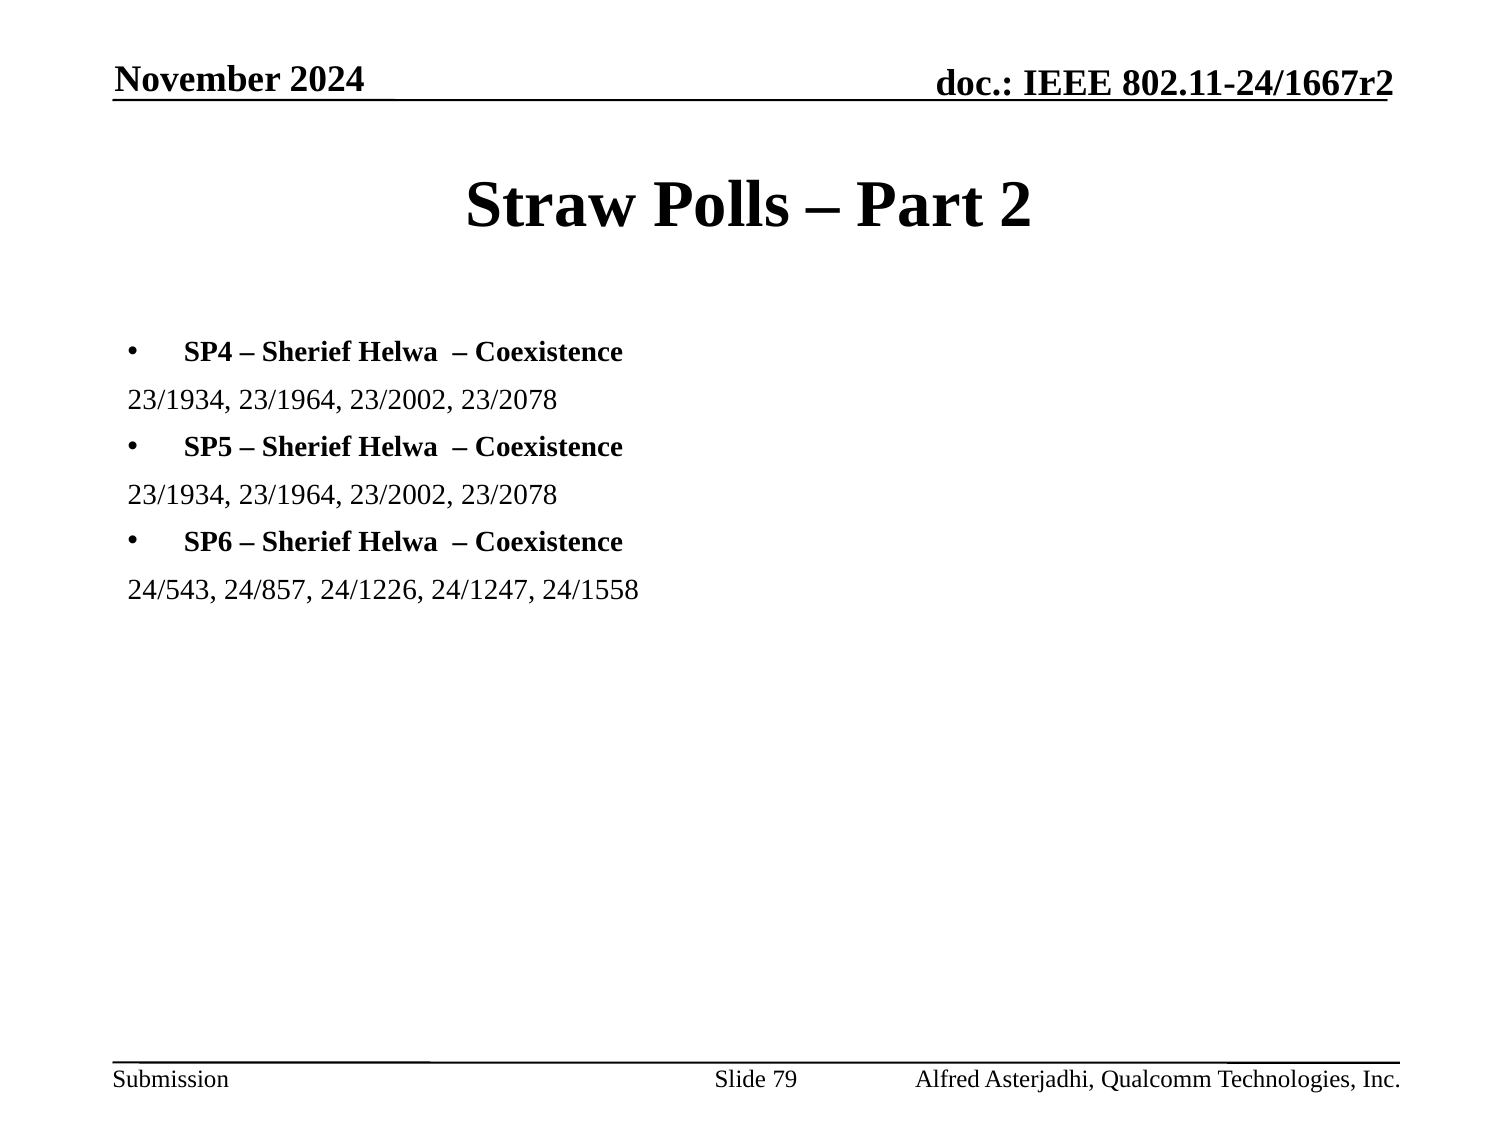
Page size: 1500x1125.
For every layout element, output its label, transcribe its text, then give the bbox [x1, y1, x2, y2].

footer Alfred Asterjadhi, Qualcomm Technologies, Inc. [878, 1061, 1402, 1093]
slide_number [114, 54, 423, 100]
slide_number Slide 79 [712, 1061, 800, 1123]
title Straw Polls – Part 2 [112, 112, 1388, 288]
list SP4 – Sherief Helwa – Coexistence 23/1934, 23/1964, 23/2002, 23/2078 SP5 – Sherief Helwa – Coexistence 23/1934, 23/1964, 23/2002, 23/2078 SP6 – Sherief Helwa – Coexistence 24/543, 24/857, 24/1226, 24/1247, 24/1558 [112, 324, 1388, 1000]
